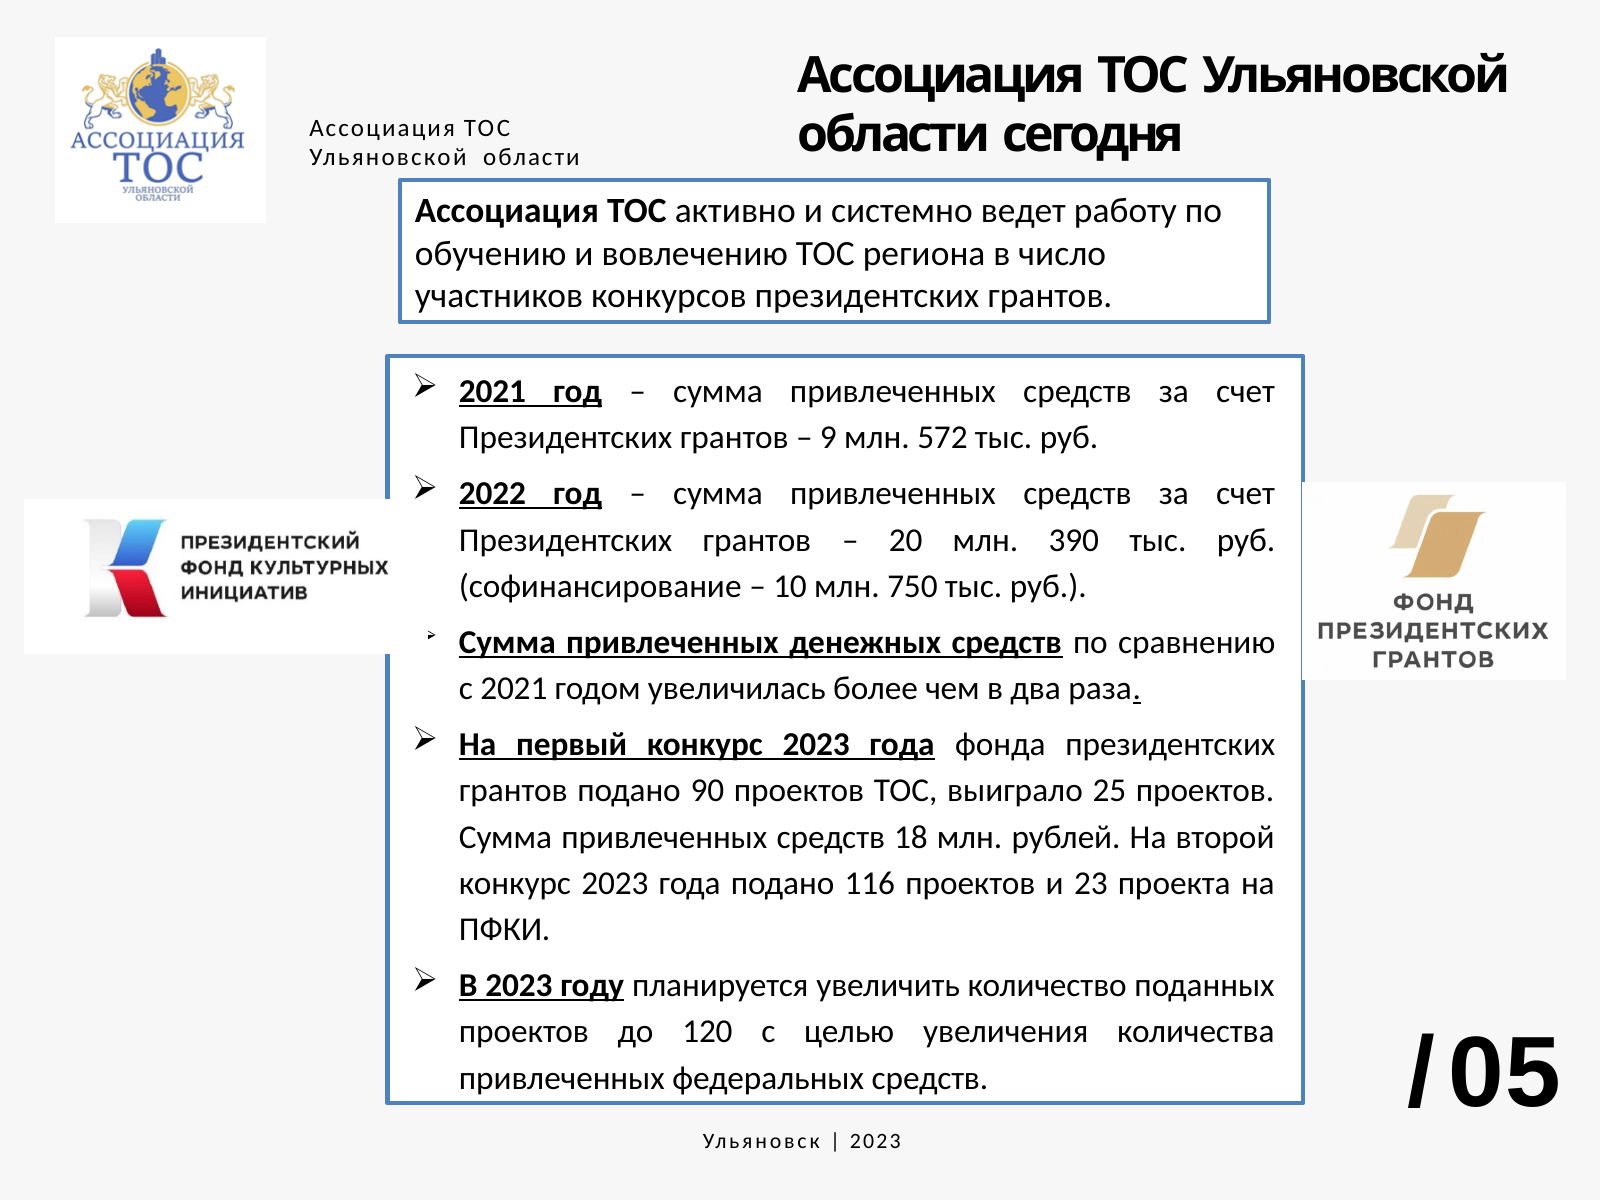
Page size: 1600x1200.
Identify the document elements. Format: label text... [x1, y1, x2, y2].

text_box Ассоциация ТОС активно и системно ведет работу по обучению и вовлечению ТОС региона в число участников конкурсов президентских грантов. [398, 178, 1271, 324]
picture [24, 499, 428, 654]
picture [55, 37, 266, 223]
text_box Ассоциация ТОС Ульяновской области [307, 107, 687, 171]
footer Ульяновск | 2023 [700, 1122, 911, 1200]
picture [1302, 482, 1566, 681]
text_box 2021 год – сумма привлеченных средств за счет Президентских грантов – 9 млн. 572 тыс. руб. 2022 год – сумма привлеченных средств за счет Президентских грантов – 20 млн. 390 тыс. руб. (софинансирование – 10 млн. 750 тыс. руб.). Сумма привлеченных денежных средств по сравнению с 2021 годом увеличилась более чем в два раза. На первый конкурс 2023 года фонда президентских грантов подано 90 проектов ТОС, выиграло 25 проектов. Сумма привлеченных средств 18 млн. рублей. На второй конкурс 2023 года подано 116 проектов и 23 проекта на ПФКИ. В 2023 году планируется увеличить количество поданных проектов до 120 с целью увеличения количества привлеченных федеральных средств. [385, 354, 1305, 1105]
text_box Ассоциация ТОС Ульяновской области сегодня [795, 38, 1600, 162]
text_box /05 [1405, 997, 1566, 1127]
